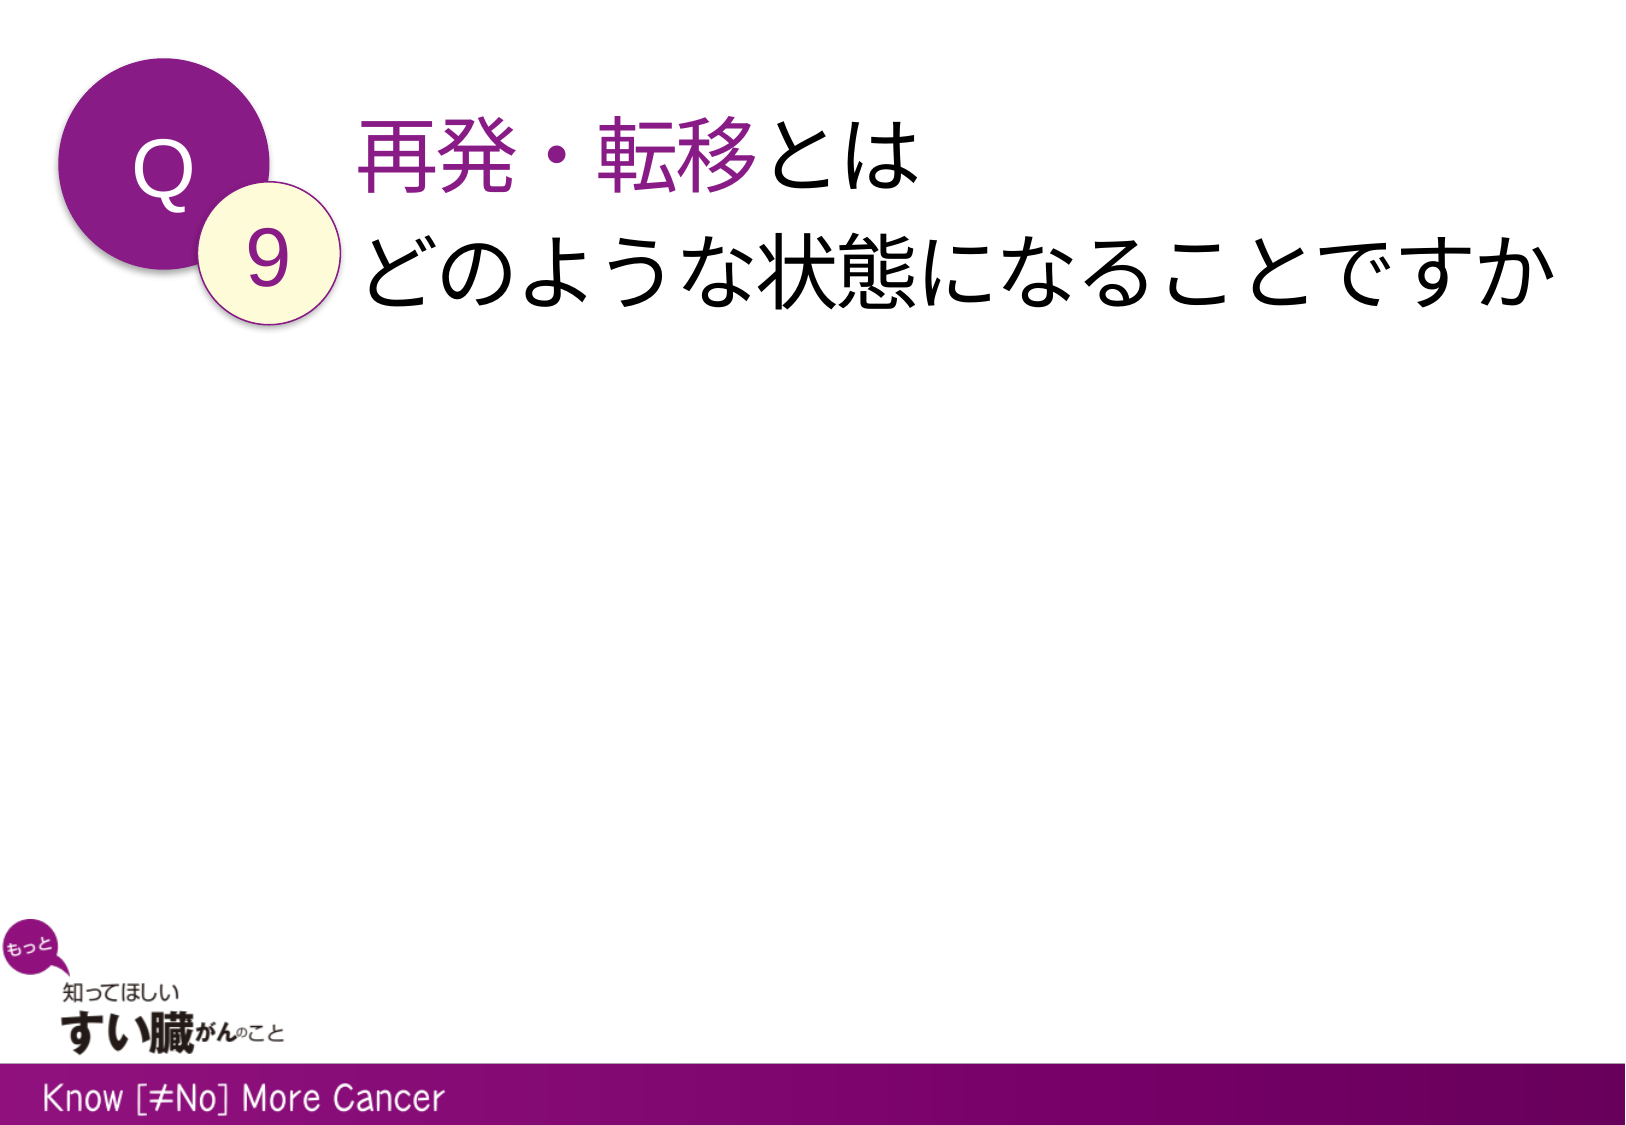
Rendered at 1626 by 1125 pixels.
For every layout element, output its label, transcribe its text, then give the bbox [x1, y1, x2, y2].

picture [0, 919, 1625, 1125]
text_box 再発・転移とは どのような状態になることですか [340, 95, 1582, 328]
text_box Q [58, 58, 270, 270]
text_box 9 [196, 181, 340, 326]
